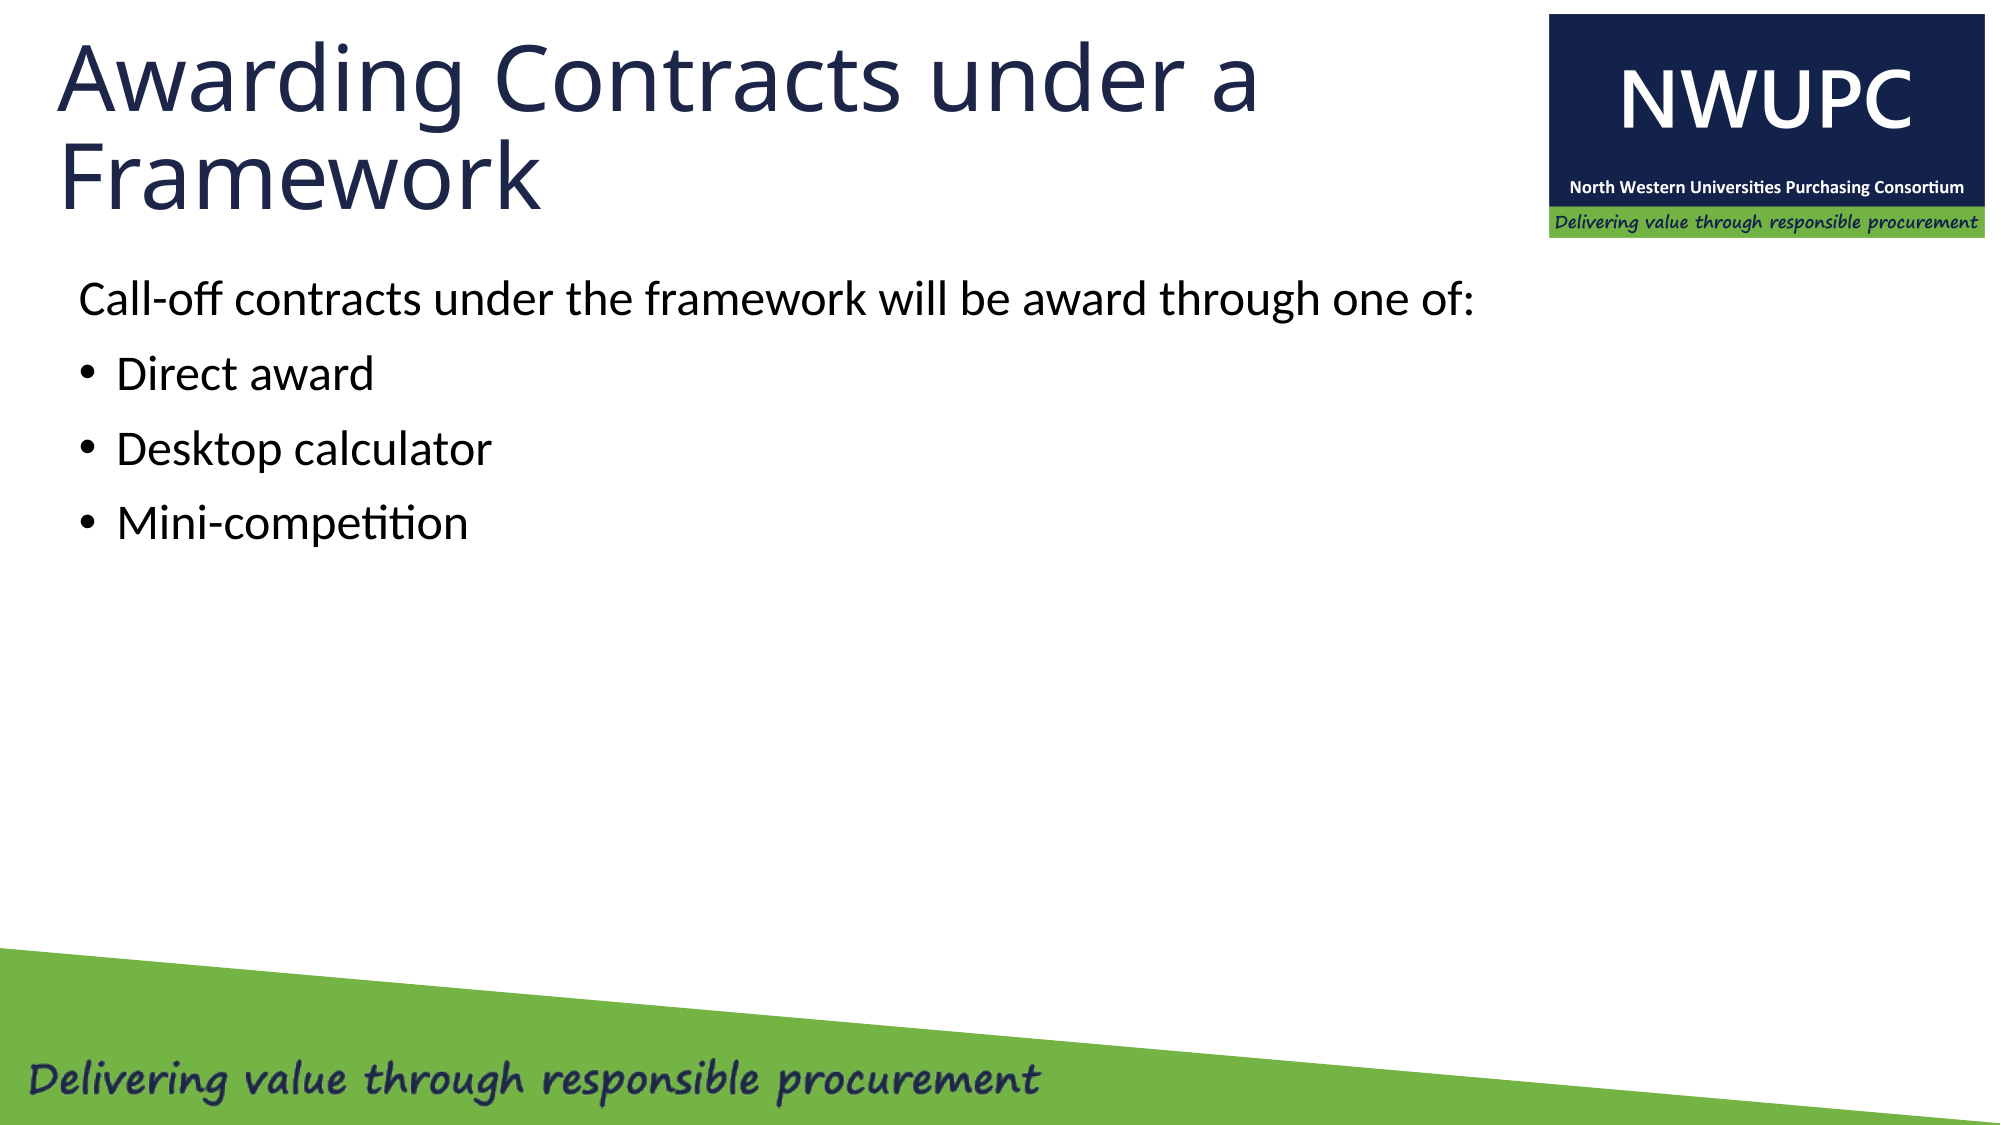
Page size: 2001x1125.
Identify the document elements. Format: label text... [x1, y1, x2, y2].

title Awarding Contracts under a Framework [41, 22, 1767, 240]
text_box [0, 947, 2000, 1125]
list Call-off contracts under the framework will be award through one of: Direct award Desktop calculator Mini-competition [63, 264, 1789, 979]
picture [1549, 14, 1985, 238]
picture [29, 1058, 1043, 1109]
